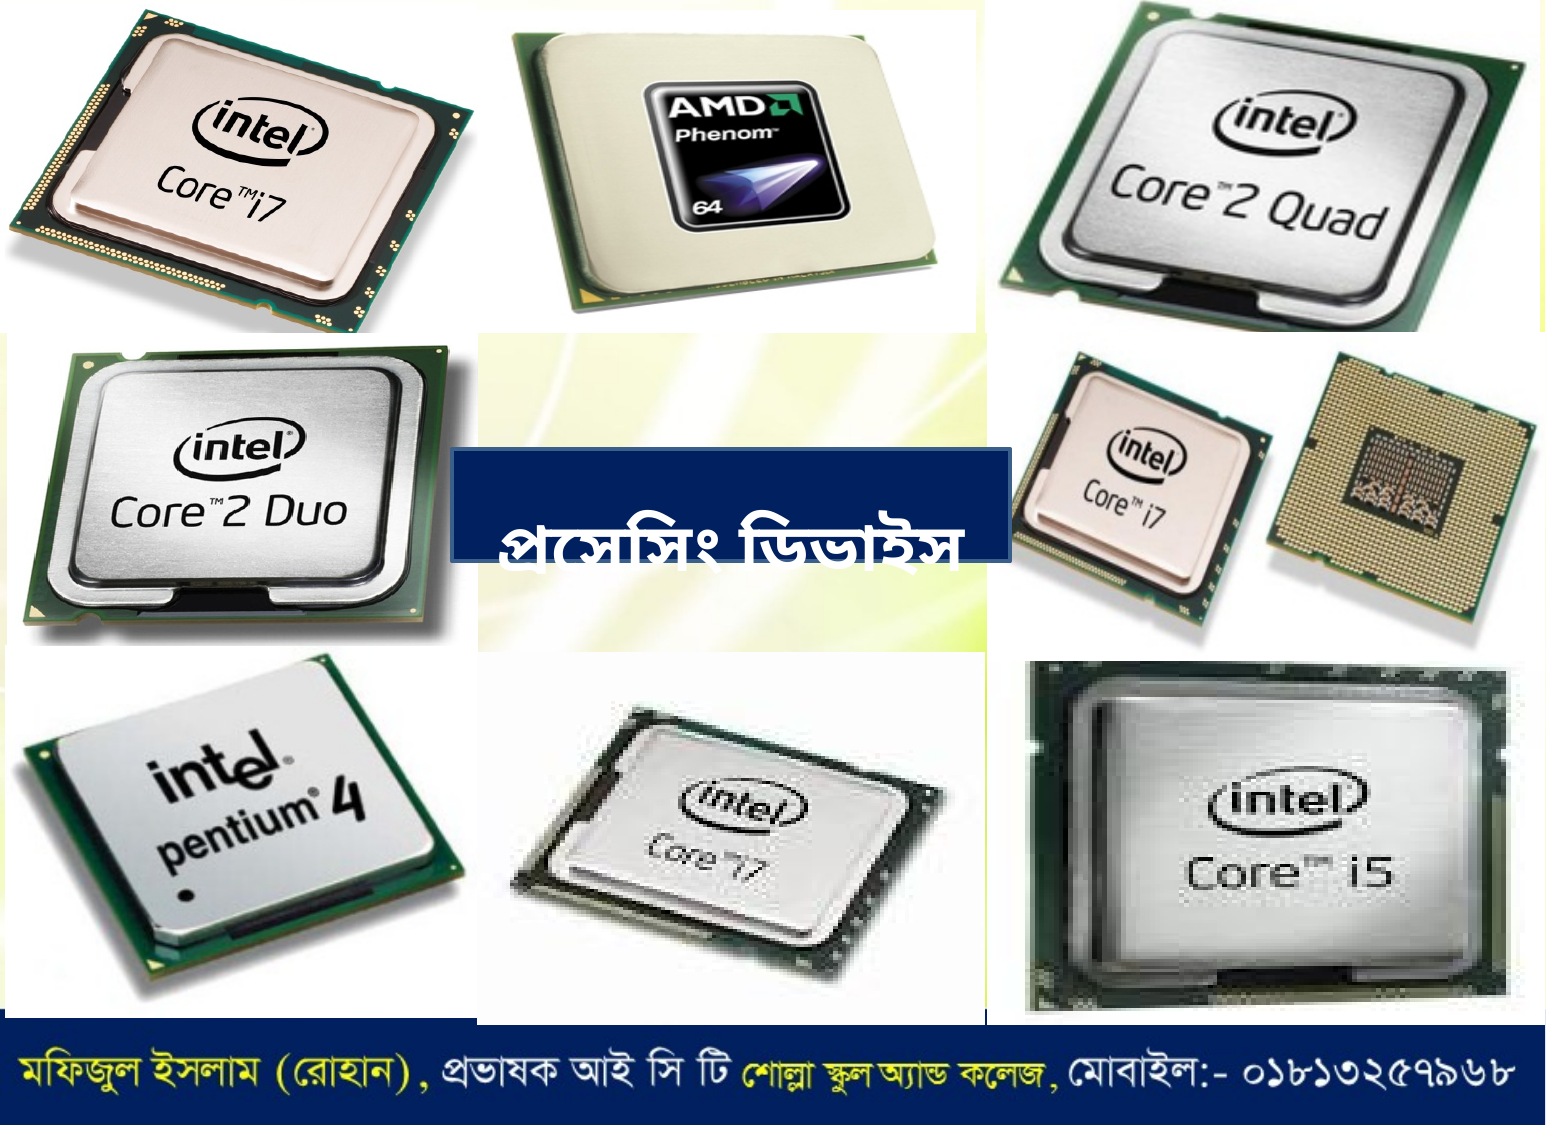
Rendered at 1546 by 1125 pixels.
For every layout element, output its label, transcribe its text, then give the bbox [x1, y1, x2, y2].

picture [0, 0, 1546, 1125]
text_box প্রসেসিং ডিভাইস [482, 447, 981, 563]
